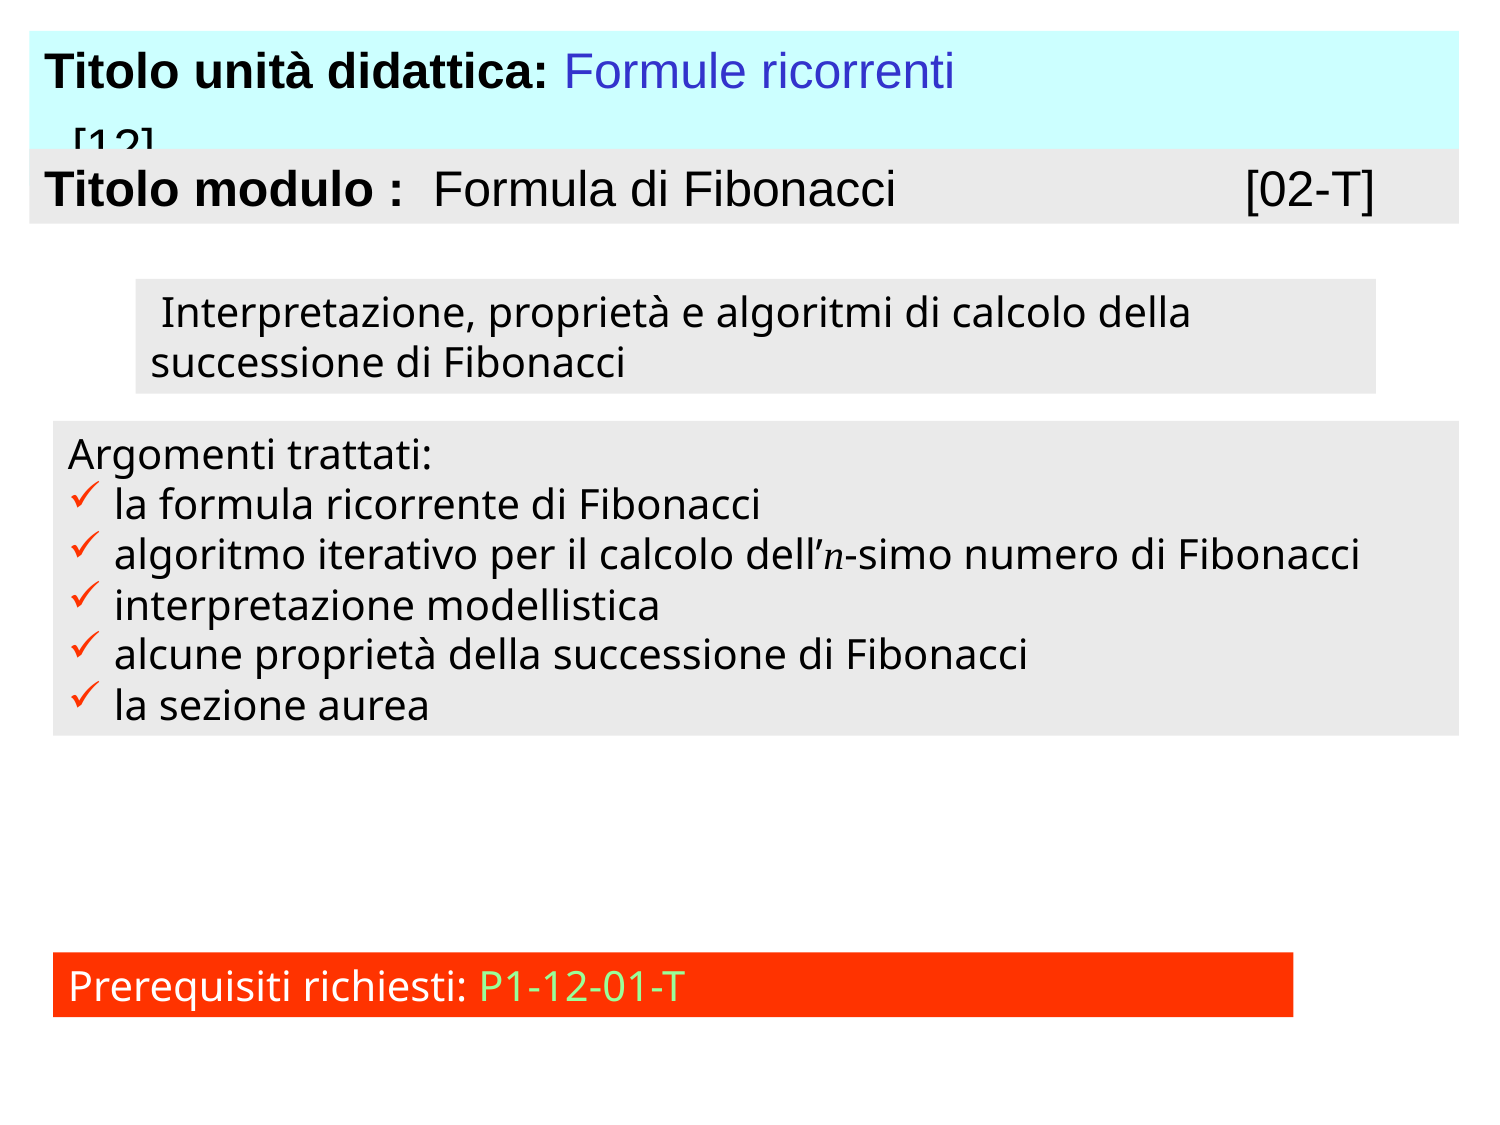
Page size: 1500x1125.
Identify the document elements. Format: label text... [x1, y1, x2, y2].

text_box Interpretazione, proprietà e algoritmi di calcolo della successione di Fibonacci [135, 278, 1376, 394]
text_box Titolo unità didattica: Formule ricorrenti [12] [29, 30, 1459, 148]
text_box Prerequisiti richiesti: P1-12-01-T [53, 952, 1294, 1018]
text_box Titolo modulo : Formula di Fibonacci [02-T] [29, 148, 1459, 224]
text_box Argomenti trattati: la formula ricorrente di Fibonacci algoritmo iterativo per il calcolo dell’n-simo numero di Fibonacci interpretazione modellistica alcune proprietà della successione di Fibonacci la sezione aurea [53, 420, 1459, 736]
